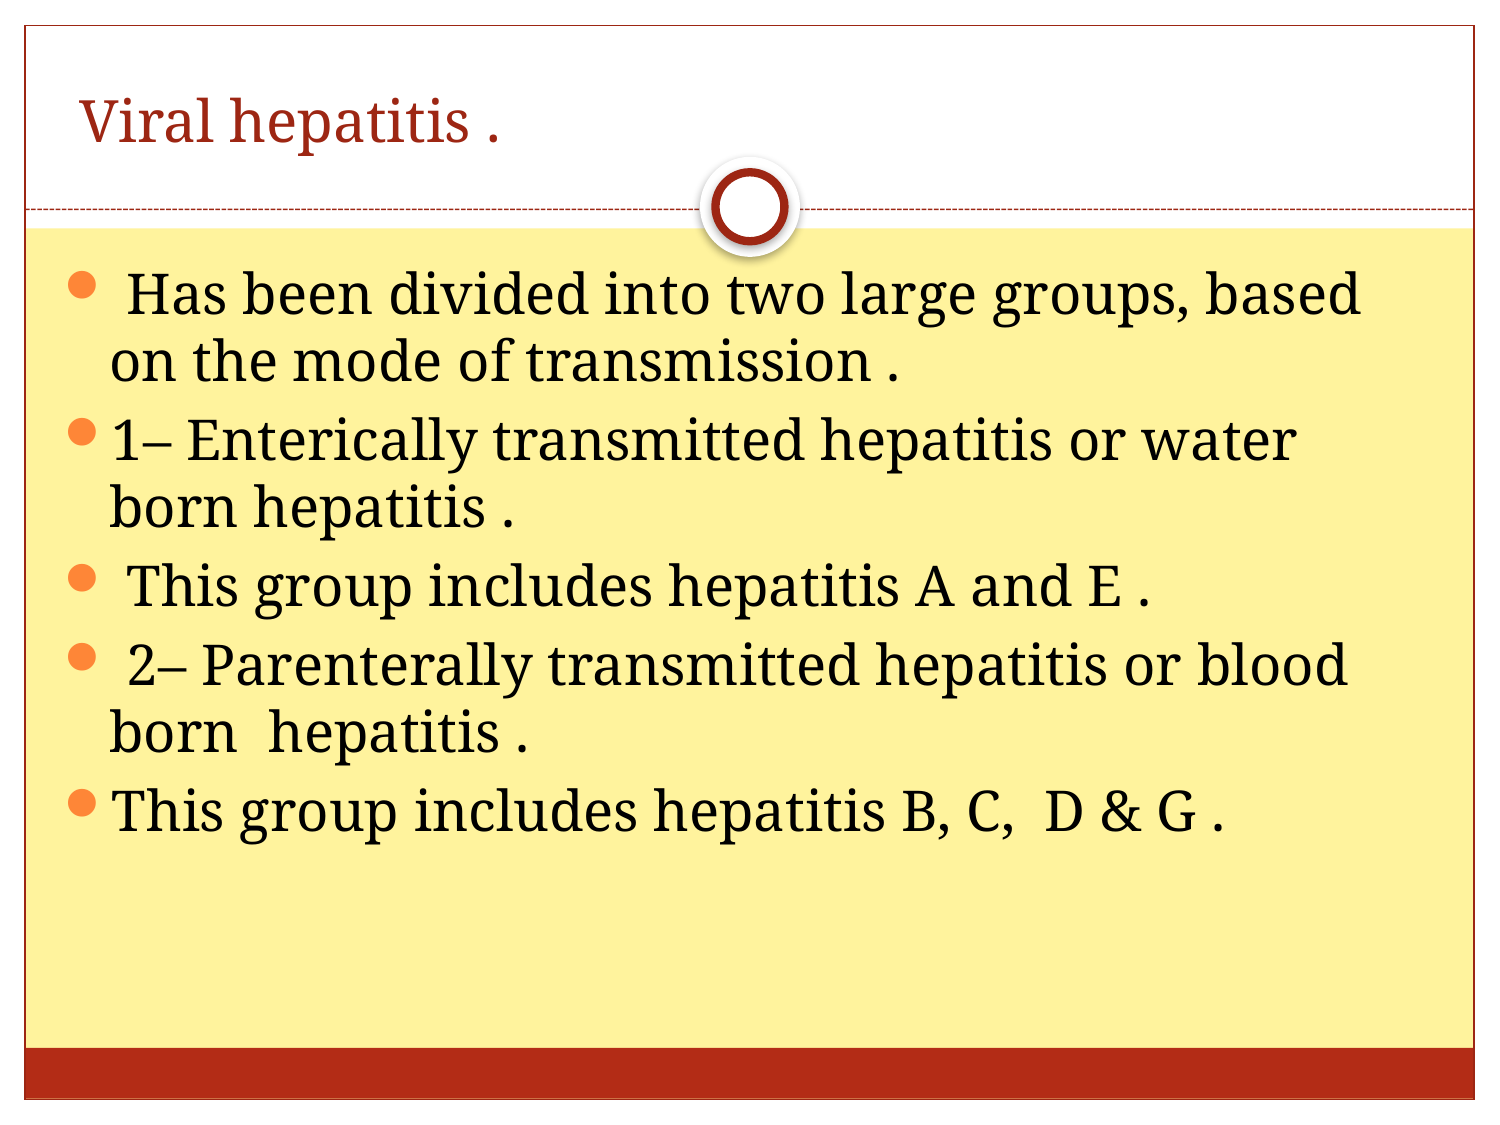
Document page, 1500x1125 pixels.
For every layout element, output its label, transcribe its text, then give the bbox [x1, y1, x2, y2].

title Viral hepatitis . [49, 37, 1450, 162]
list Has been divided into two large groups, based on the mode of transmission . 1– Enterically transmitted hepatitis or water born hepatitis . This group includes hepatitis A and E . 2– Parenterally transmitted hepatitis or blood born hepatitis . This group includes hepatitis B, C, D & G . [49, 250, 1445, 1001]
